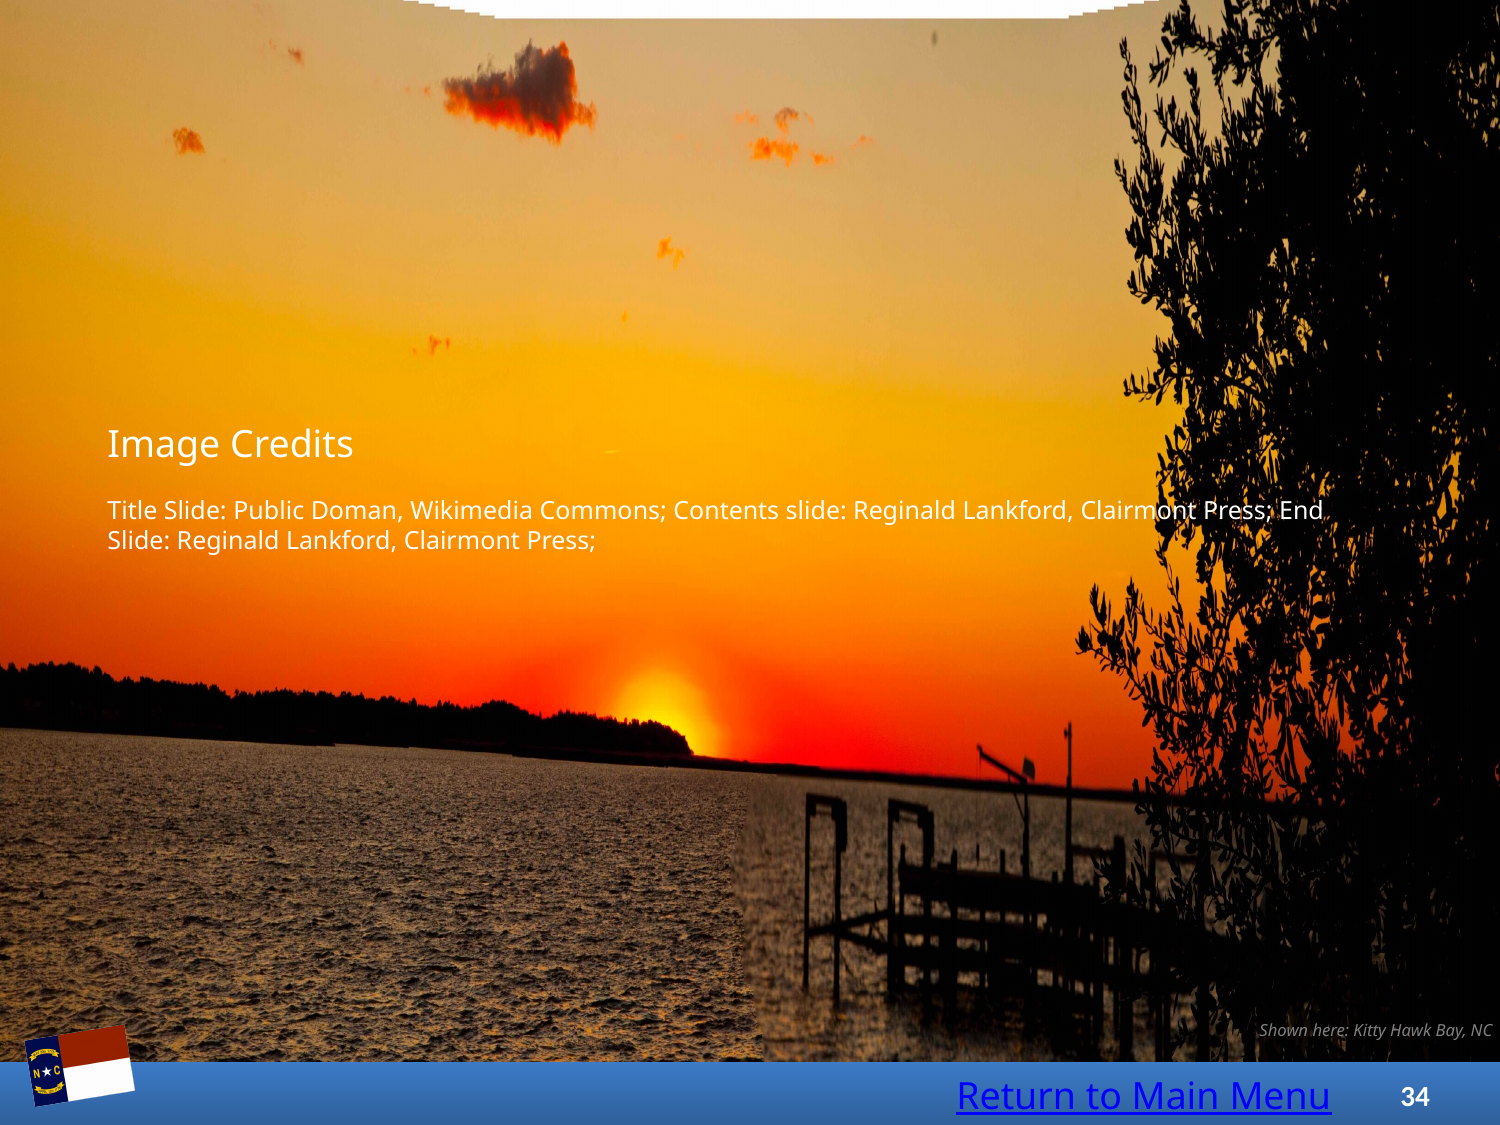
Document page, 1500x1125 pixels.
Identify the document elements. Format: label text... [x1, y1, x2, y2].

picture [0, 0, 1500, 1107]
text_box Shown here: Kitty Hawk Bay, NC [1162, 1012, 1500, 1048]
text_box Image Credits Title Slide: Public Doman, Wikimedia Commons; Contents slide: Reginald Lankford, Clairmont Press; End Slide: Reginald Lankford, Clairmont Press; [99, 412, 1400, 563]
text_box Return to Main Menu [948, 1064, 1339, 1125]
slide_number 34 [1385, 1070, 1438, 1120]
